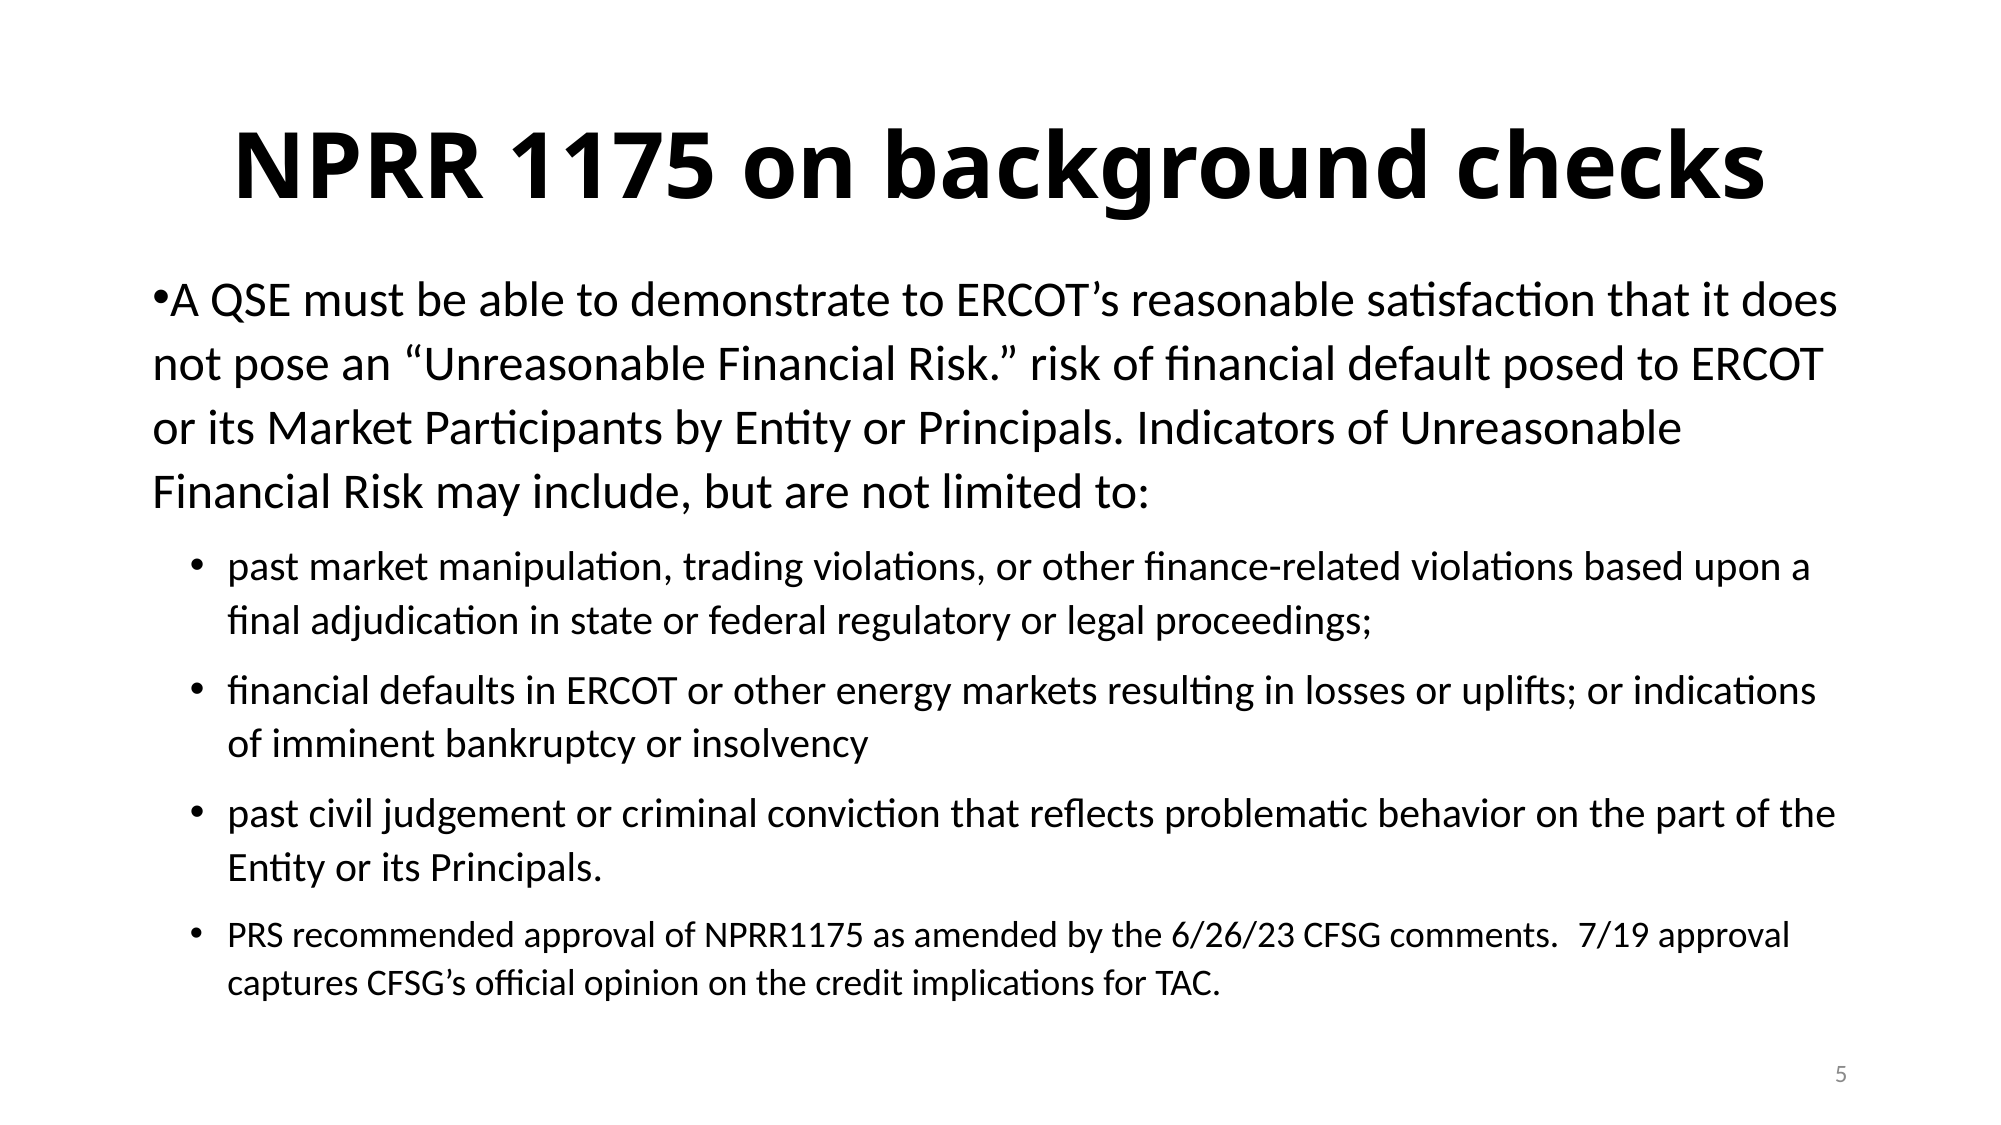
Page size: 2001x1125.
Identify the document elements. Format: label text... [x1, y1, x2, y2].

title NPRR 1175 on background checks [137, 59, 1863, 254]
list A QSE must be able to demonstrate to ERCOT’s reasonable satisfaction that it does not pose an “Unreasonable Financial Risk.” risk of financial default posed to ERCOT or its Market Participants by Entity or Principals. Indicators of Unreasonable Financial Risk may include, but are not limited to: past market manipulation, trading violations, or other finance-related violations based upon a final adjudication in state or federal regulatory or legal proceedings; financial defaults in ERCOT or other energy markets resulting in losses or uplifts; or indications of imminent bankruptcy or insolvency past civil judgement or criminal conviction that reflects problematic behavior on the part of the Entity or its Principals. PRS recommended approval of NPRR1175 as amended by the 6/26/23 CFSG comments. 7/19 approval captures CFSG’s official opinion on the credit implications for TAC. [137, 254, 1863, 1014]
slide_number 5 [1412, 1042, 1863, 1103]
